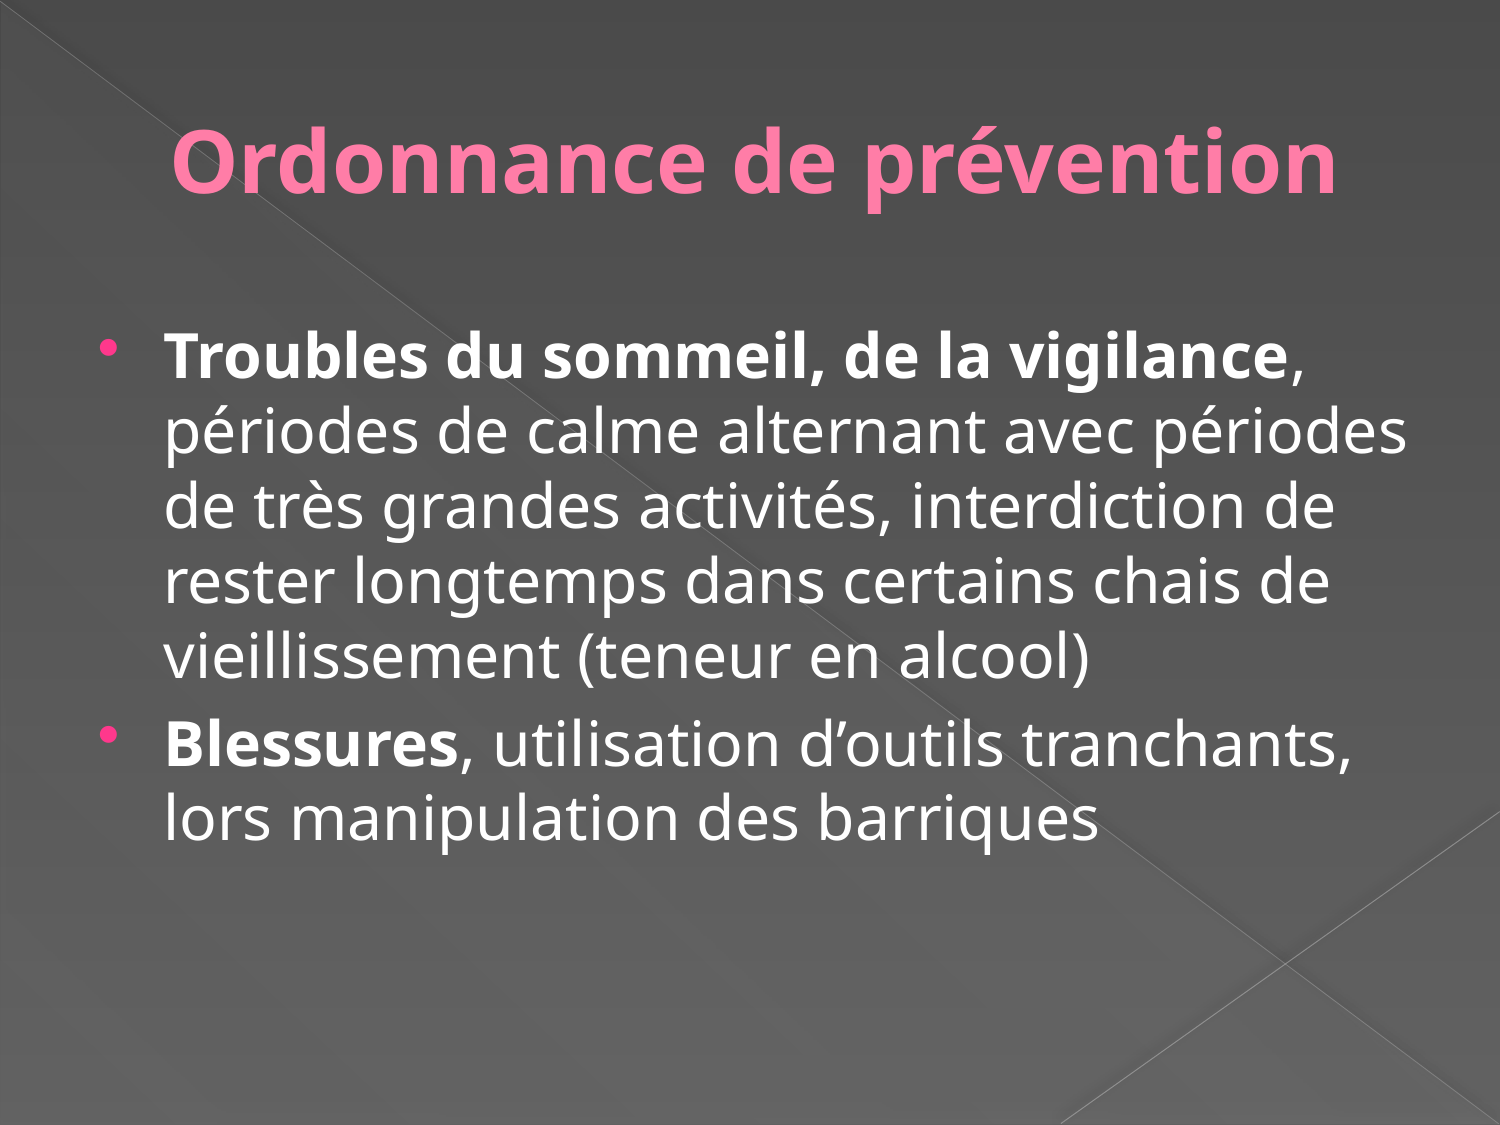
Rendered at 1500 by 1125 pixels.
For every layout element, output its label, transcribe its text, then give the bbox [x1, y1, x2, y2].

title Ordonnance de prévention [75, 43, 1425, 274]
list Troubles du sommeil, de la vigilance, périodes de calme alternant avec périodes de très grandes activités, interdiction de rester longtemps dans certains chais de vieillissement (teneur en alcool) Blessures, utilisation d’outils tranchants, lors manipulation des barriques [75, 308, 1425, 1059]
